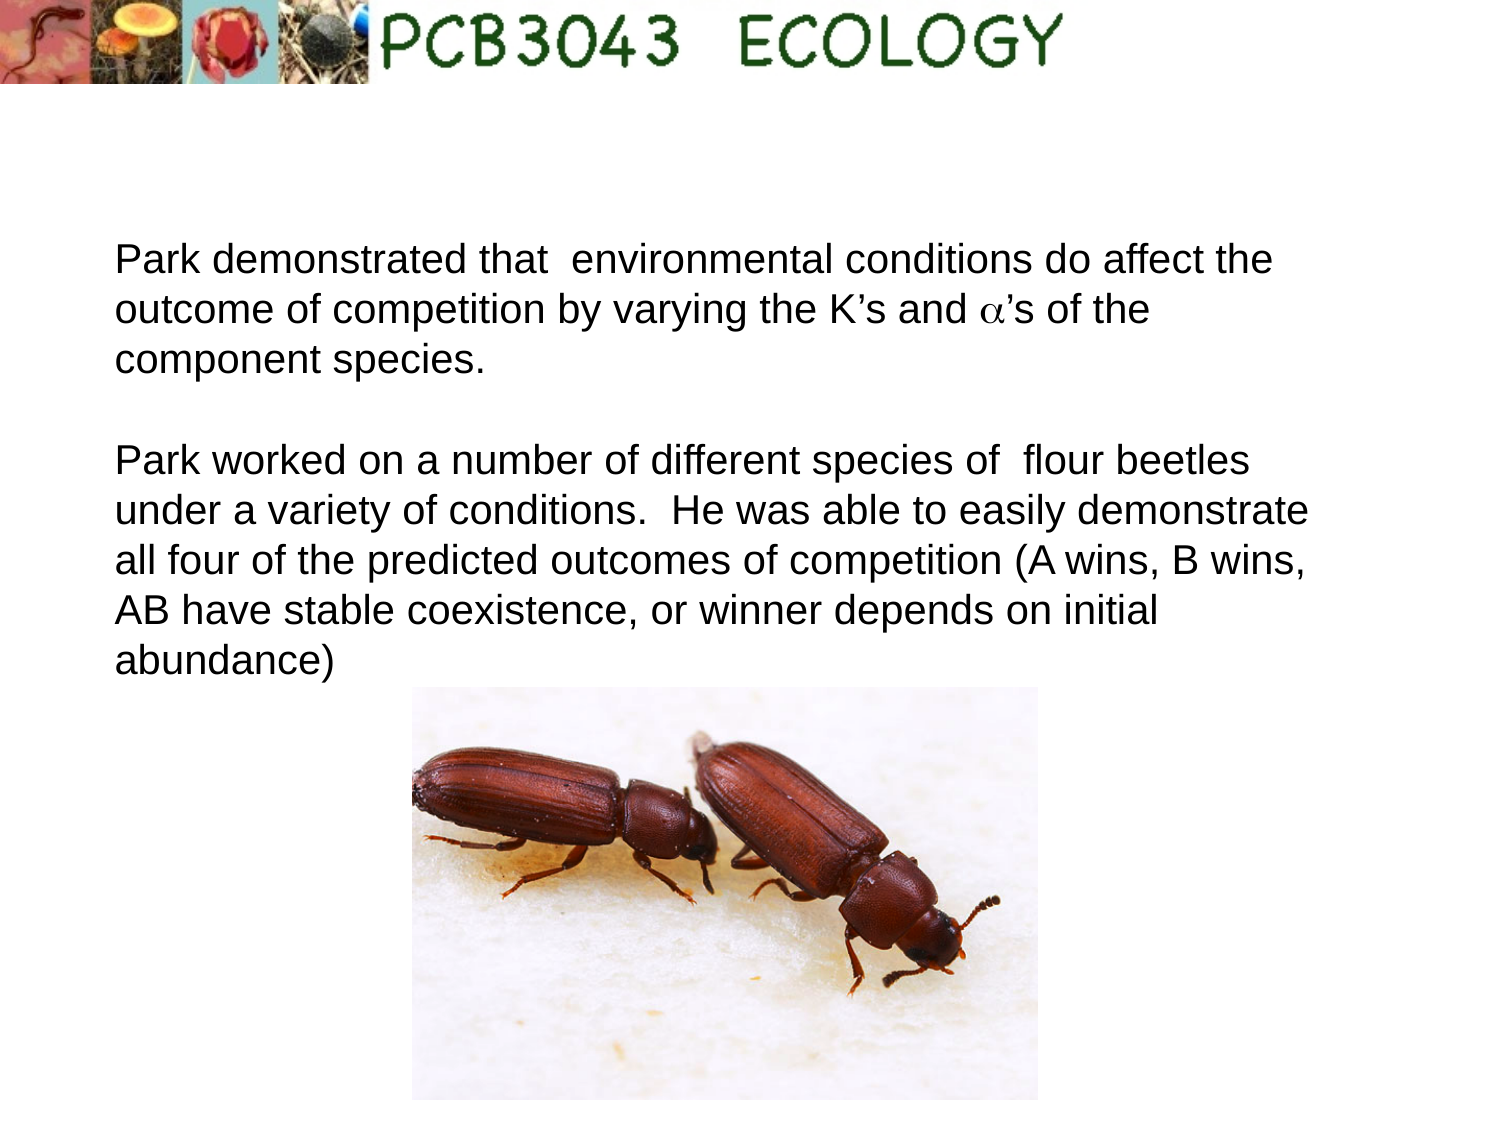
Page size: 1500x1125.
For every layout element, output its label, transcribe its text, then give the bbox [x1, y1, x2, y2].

text_box Park demonstrated that environmental conditions do affect the outcome of competition by varying the K’s and a’s of the component species. Park worked on a number of different species of flour beetles under a variety of conditions. He was able to easily demonstrate all four of the predicted outcomes of competition (A wins, B wins, AB have stable coexistence, or winner depends on initial abundance) [99, 224, 1375, 740]
picture [0, 0, 1088, 84]
picture [412, 687, 1038, 1101]
